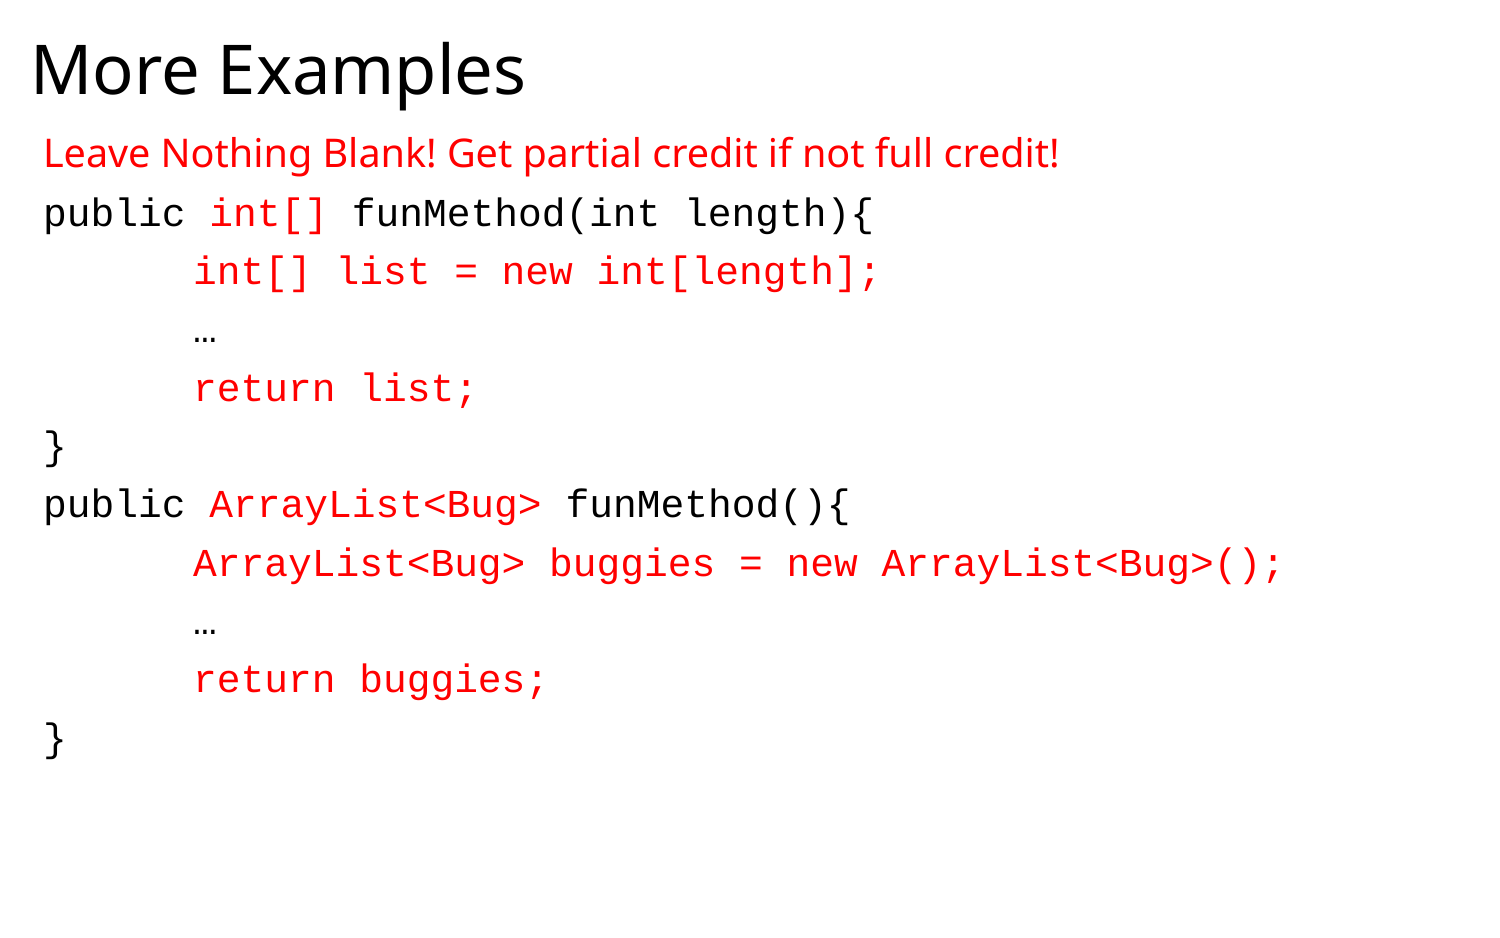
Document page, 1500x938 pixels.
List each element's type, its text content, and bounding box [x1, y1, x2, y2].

title More Examples [15, 21, 1310, 123]
list Leave Nothing Blank! Get partial credit if not full credit! public int[] funMethod(int length){ int[] list = new int[length]; … return list; } public ArrayList<Bug> funMethod(){ ArrayList<Bug> buggies = new ArrayList<Bug>(); … return buggies; } [28, 126, 1458, 892]
